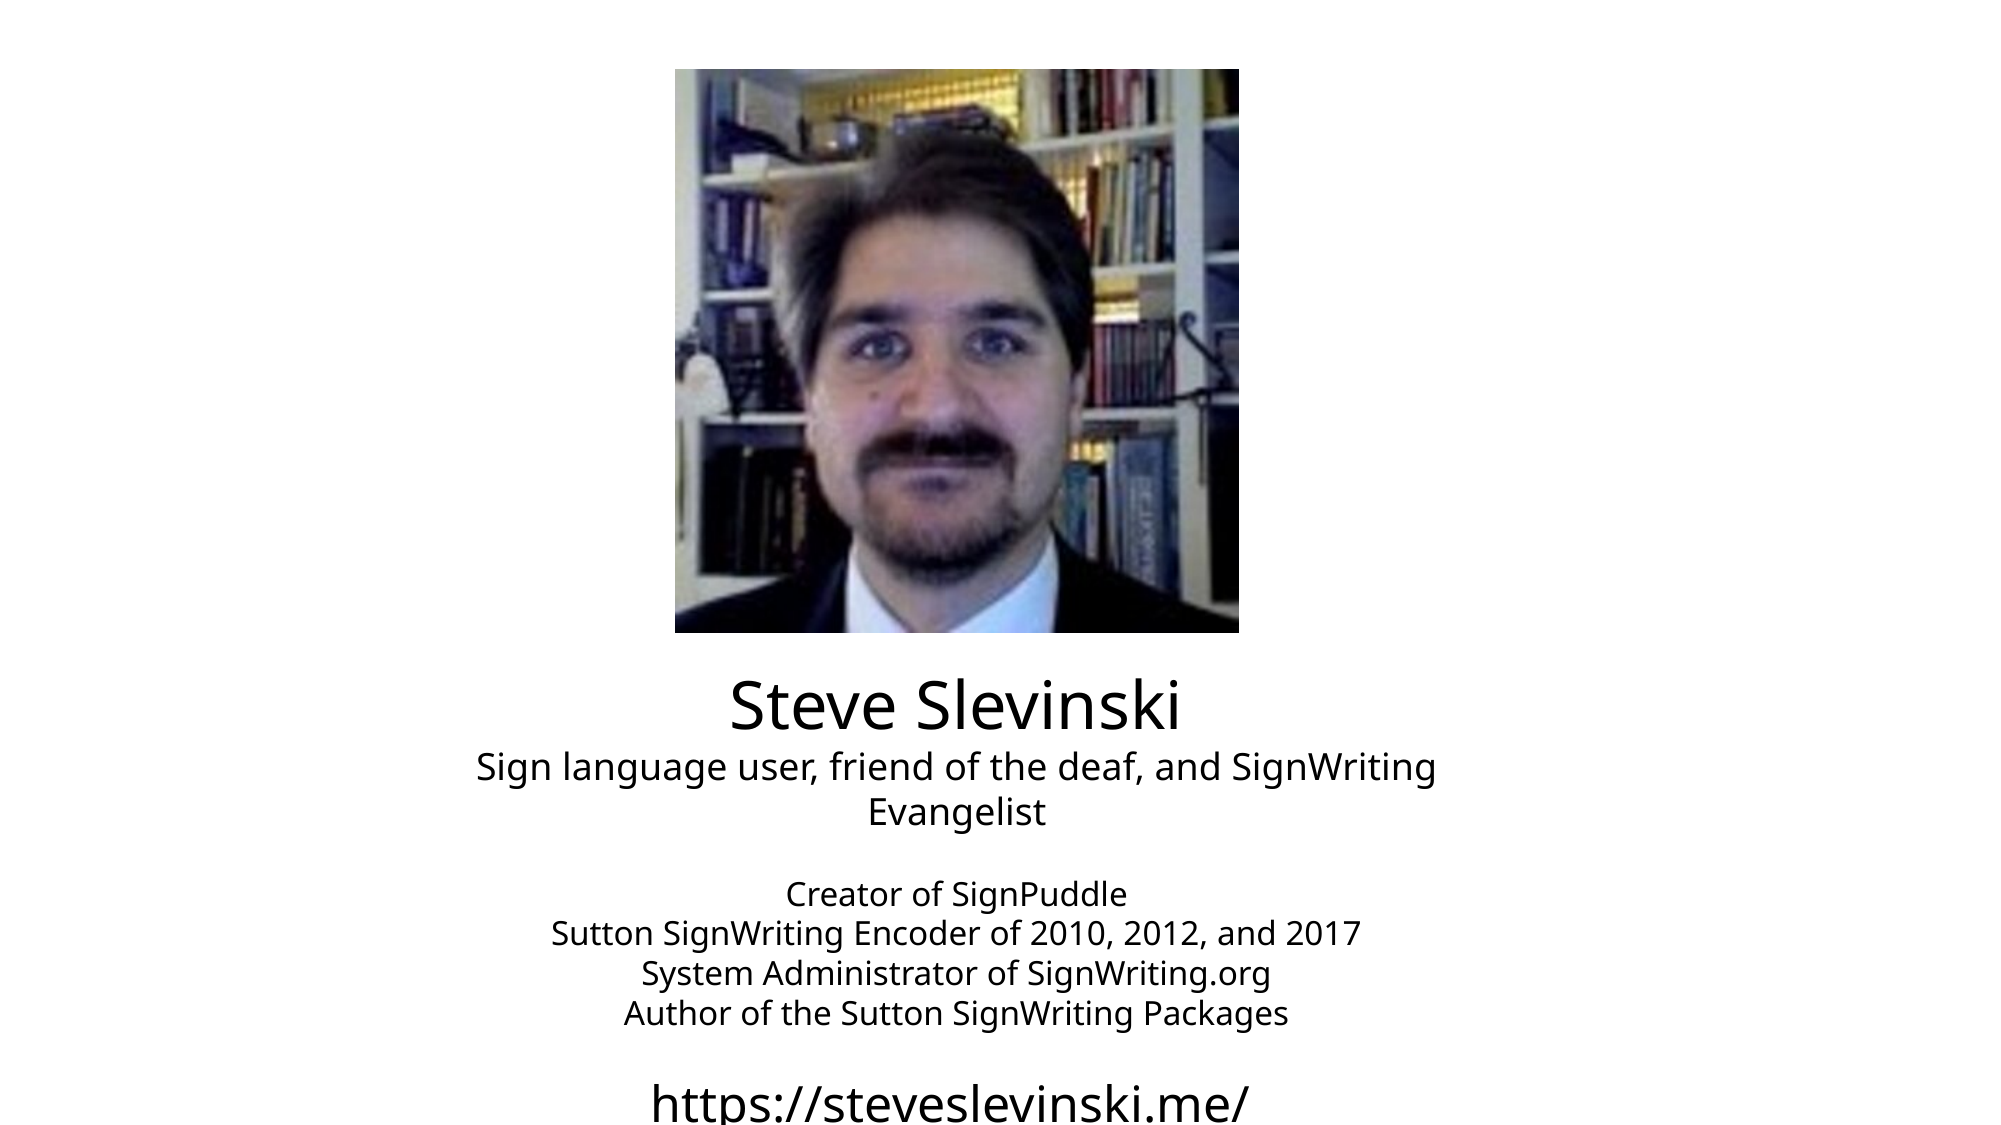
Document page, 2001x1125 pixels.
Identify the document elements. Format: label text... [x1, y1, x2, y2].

text_box Steve Slevinski Sign language user, friend of the deaf, and SignWriting Evangelist Creator of SignPuddle Sutton SignWriting Encoder of 2010, 2012, and 2017 System Administrator of SignWriting.org Author of the Sutton SignWriting Packages https://steveslevinski.me/ [379, 655, 1535, 1100]
picture [674, 68, 1239, 633]
